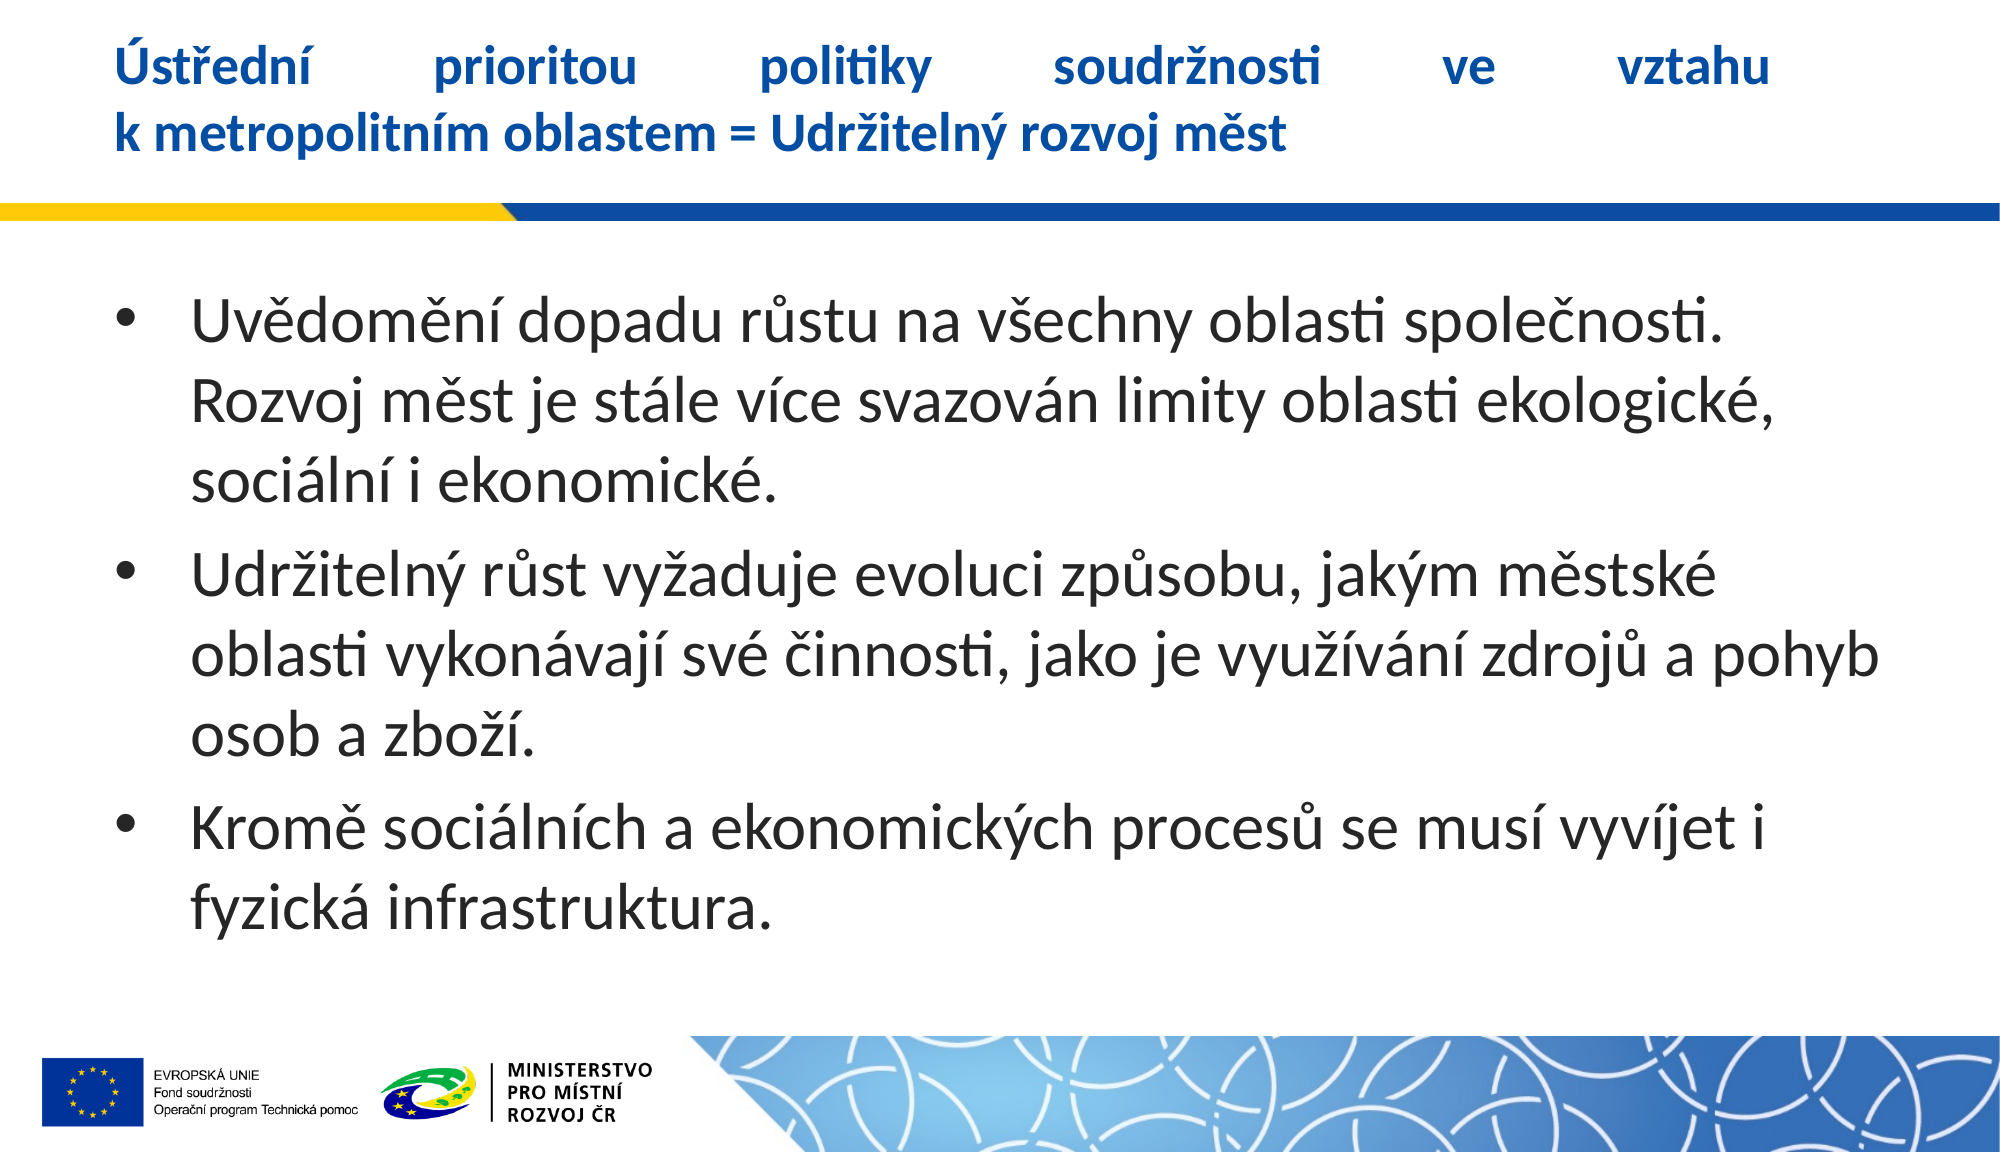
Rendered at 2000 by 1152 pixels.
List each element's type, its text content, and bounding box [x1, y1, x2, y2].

picture [680, 1036, 2000, 1152]
title Ústřední prioritou politiky soudržnosti ve vztahu k metropolitním oblastem = Udržitelný rozvoj měst [99, 21, 1790, 174]
picture [19, 1035, 674, 1149]
picture [0, 203, 2000, 221]
list Uvědomění dopadu růstu na všechny oblasti společnosti. Rozvoj měst je stále více svazován limity oblasti ekologické, sociální i ekonomické. Udržitelný růst vyžaduje evoluci způsobu, jakým městské oblasti vykonávají své činnosti, jako je využívání zdrojů a pohyb osob a zboží. Kromě sociálních a ekonomických procesů se musí vyvíjet i fyzická infrastruktura. [99, 268, 1900, 1029]
